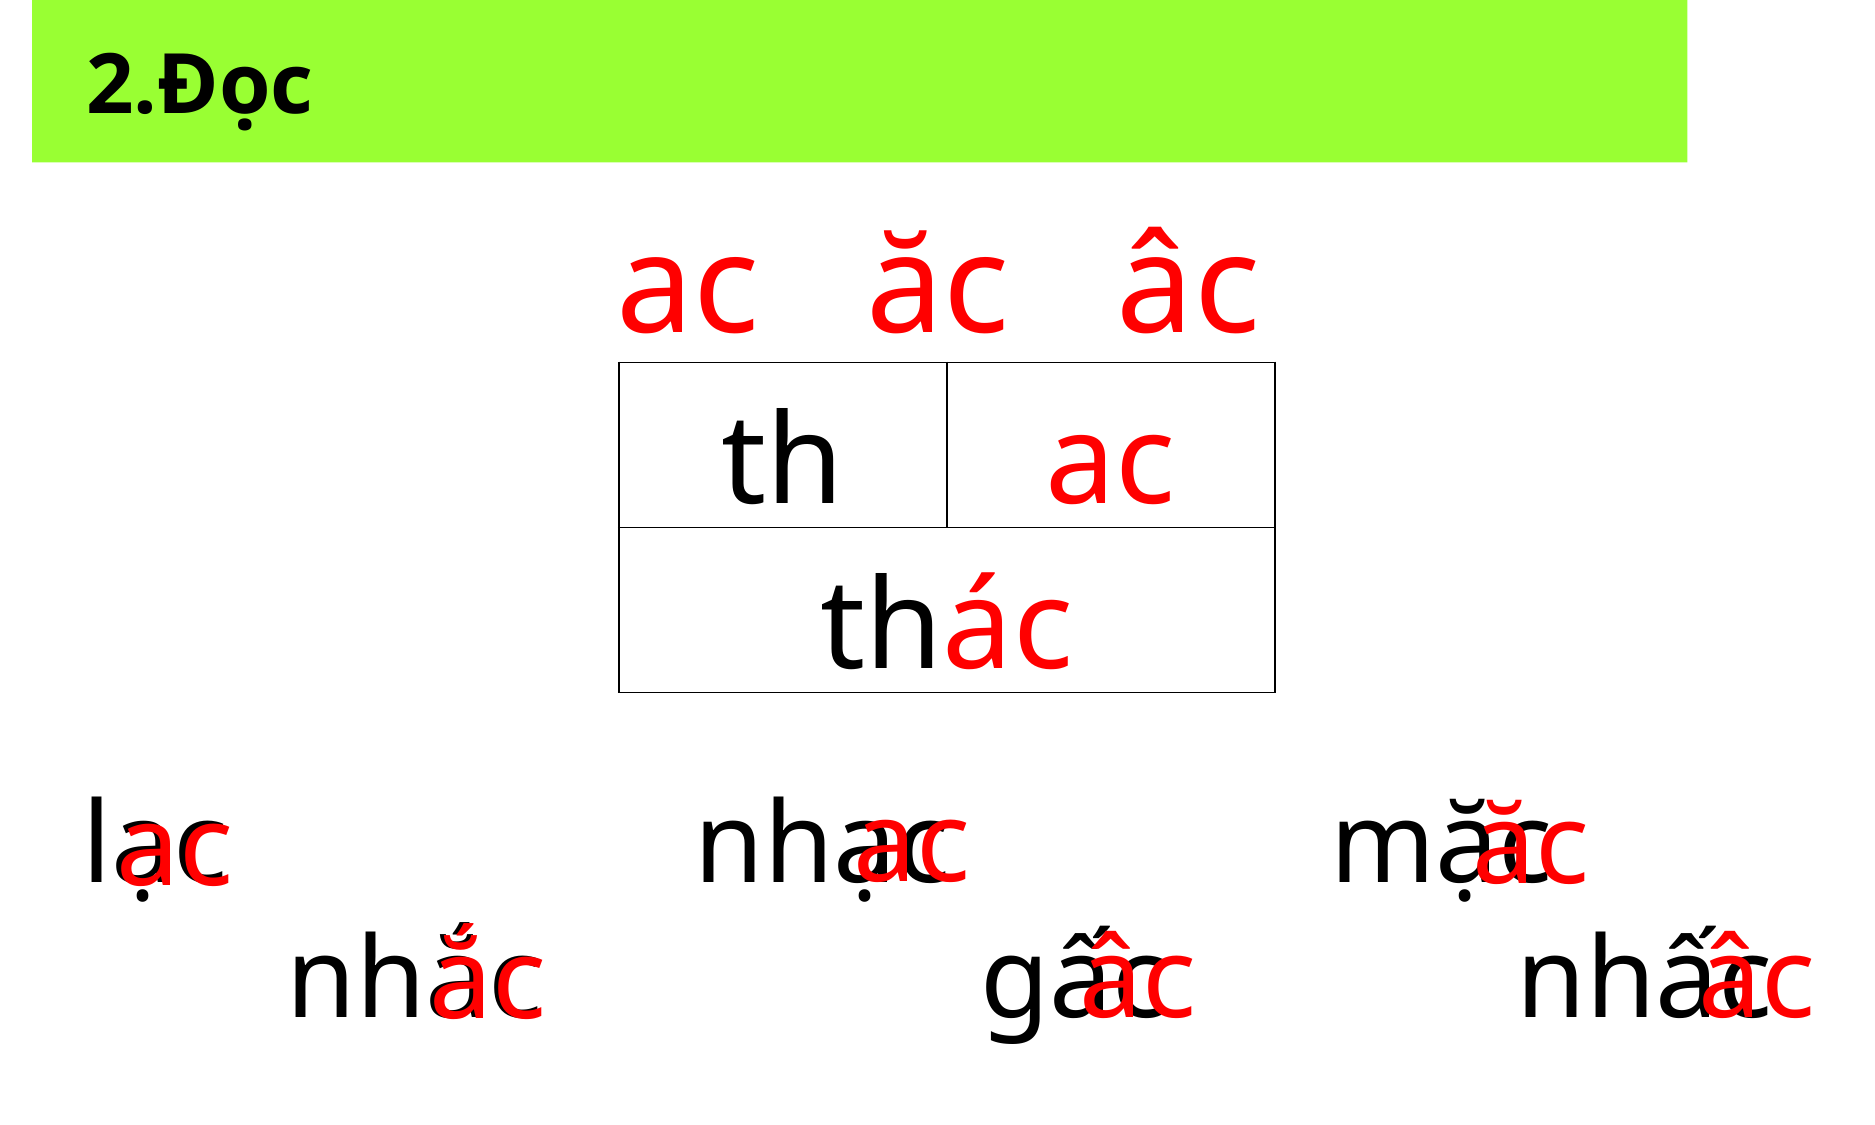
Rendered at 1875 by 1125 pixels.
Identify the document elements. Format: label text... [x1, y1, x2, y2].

text_box âc [1064, 897, 1211, 1048]
text_box ac [101, 765, 249, 916]
text_box 2.Đọc [71, 23, 372, 138]
table_header th [620, 363, 946, 527]
text_box ăc [1457, 763, 1605, 914]
table_header ac [948, 363, 1274, 527]
text_box âc [1683, 897, 1831, 1048]
table_cell thác [620, 528, 1274, 692]
text_box ac ăc âc [312, 187, 1500, 368]
text_box ac [838, 761, 986, 911]
text_box ắc [414, 899, 561, 1049]
text_box lạc nhạc mặc nhắc gấc nhấc [38, 762, 1875, 1048]
text_box [32, 0, 1688, 163]
